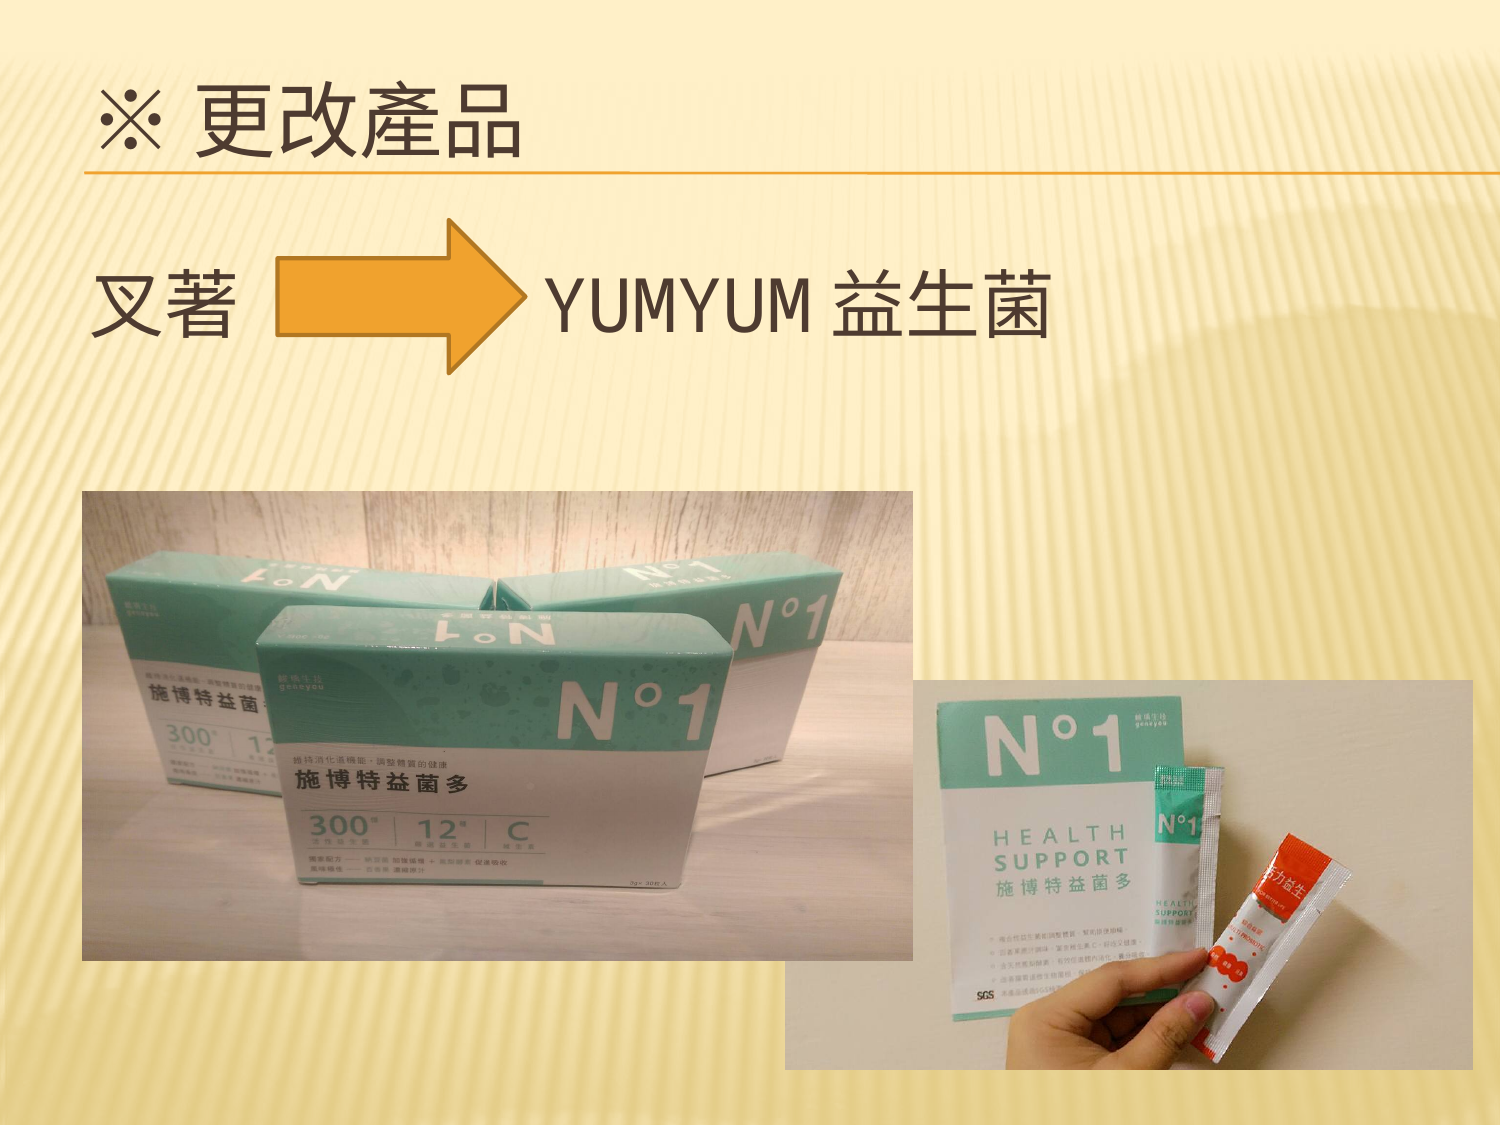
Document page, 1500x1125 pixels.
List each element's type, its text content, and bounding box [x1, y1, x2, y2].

title ※更改產品 叉著 YumYum益生菌 [75, 19, 1425, 397]
text_box [275, 217, 528, 376]
picture [81, 491, 1473, 1070]
